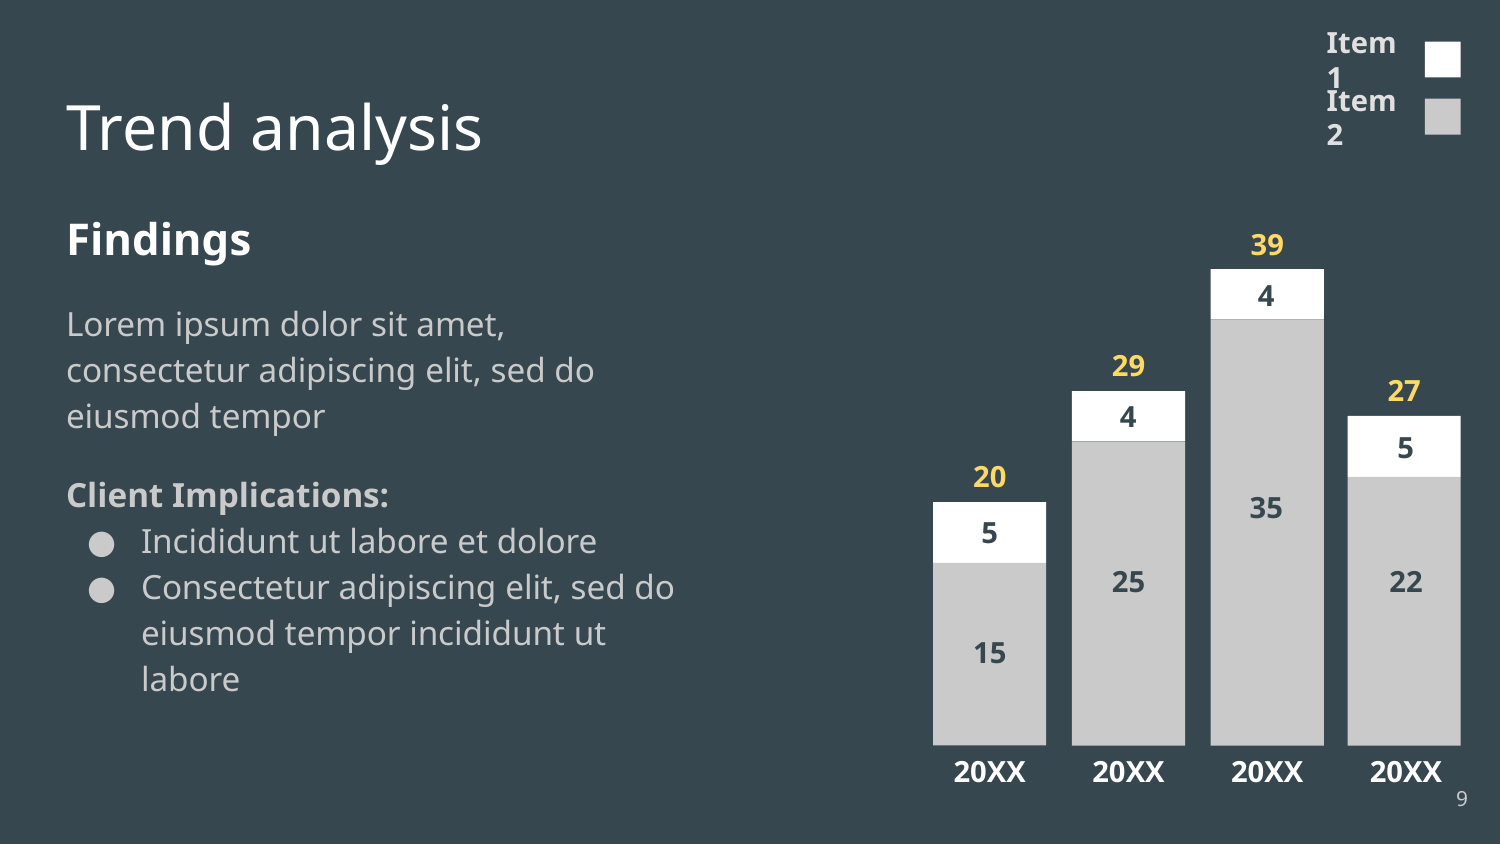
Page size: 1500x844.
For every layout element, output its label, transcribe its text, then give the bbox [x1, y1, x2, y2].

text_box [933, 562, 1047, 625]
list Item 2 [1311, 98, 1424, 135]
text_box [933, 558, 1047, 562]
text_box [1071, 441, 1186, 555]
list 20 [933, 450, 1047, 502]
list 35 [1209, 481, 1323, 534]
list 4 [1209, 269, 1323, 321]
text_box [1210, 319, 1324, 746]
list 5 [933, 505, 1047, 558]
list 20XX [1210, 746, 1324, 798]
list 5 [1349, 420, 1463, 473]
list 20XX [933, 746, 1047, 798]
text_box [1347, 476, 1461, 746]
slide_number ‹#› [1392, 767, 1483, 833]
title Trend analysis [51, 72, 1449, 167]
list 15 [933, 625, 1047, 678]
text_box [1424, 98, 1461, 135]
text_box [1071, 607, 1186, 746]
list 27 [1347, 364, 1461, 415]
list 29 [1071, 339, 1186, 390]
list Findings Lorem ipsum dolor sit amet, consectetur adipiscing elit, sed do eiusmod tempor Client Implications: Incididunt ut labore et dolore Consectetur adipiscing elit, sed do eiusmod tempor incididunt ut labore [51, 189, 708, 750]
list 39 [1210, 217, 1324, 269]
list 20XX [1349, 745, 1463, 798]
list 4 [1071, 390, 1186, 441]
list 25 [1071, 555, 1186, 607]
text_box [1424, 41, 1461, 78]
list 20XX [1071, 746, 1186, 798]
list Item 1 [1311, 41, 1424, 78]
list 22 [1349, 554, 1463, 607]
text_box [1347, 415, 1461, 476]
text_box [933, 678, 1047, 746]
